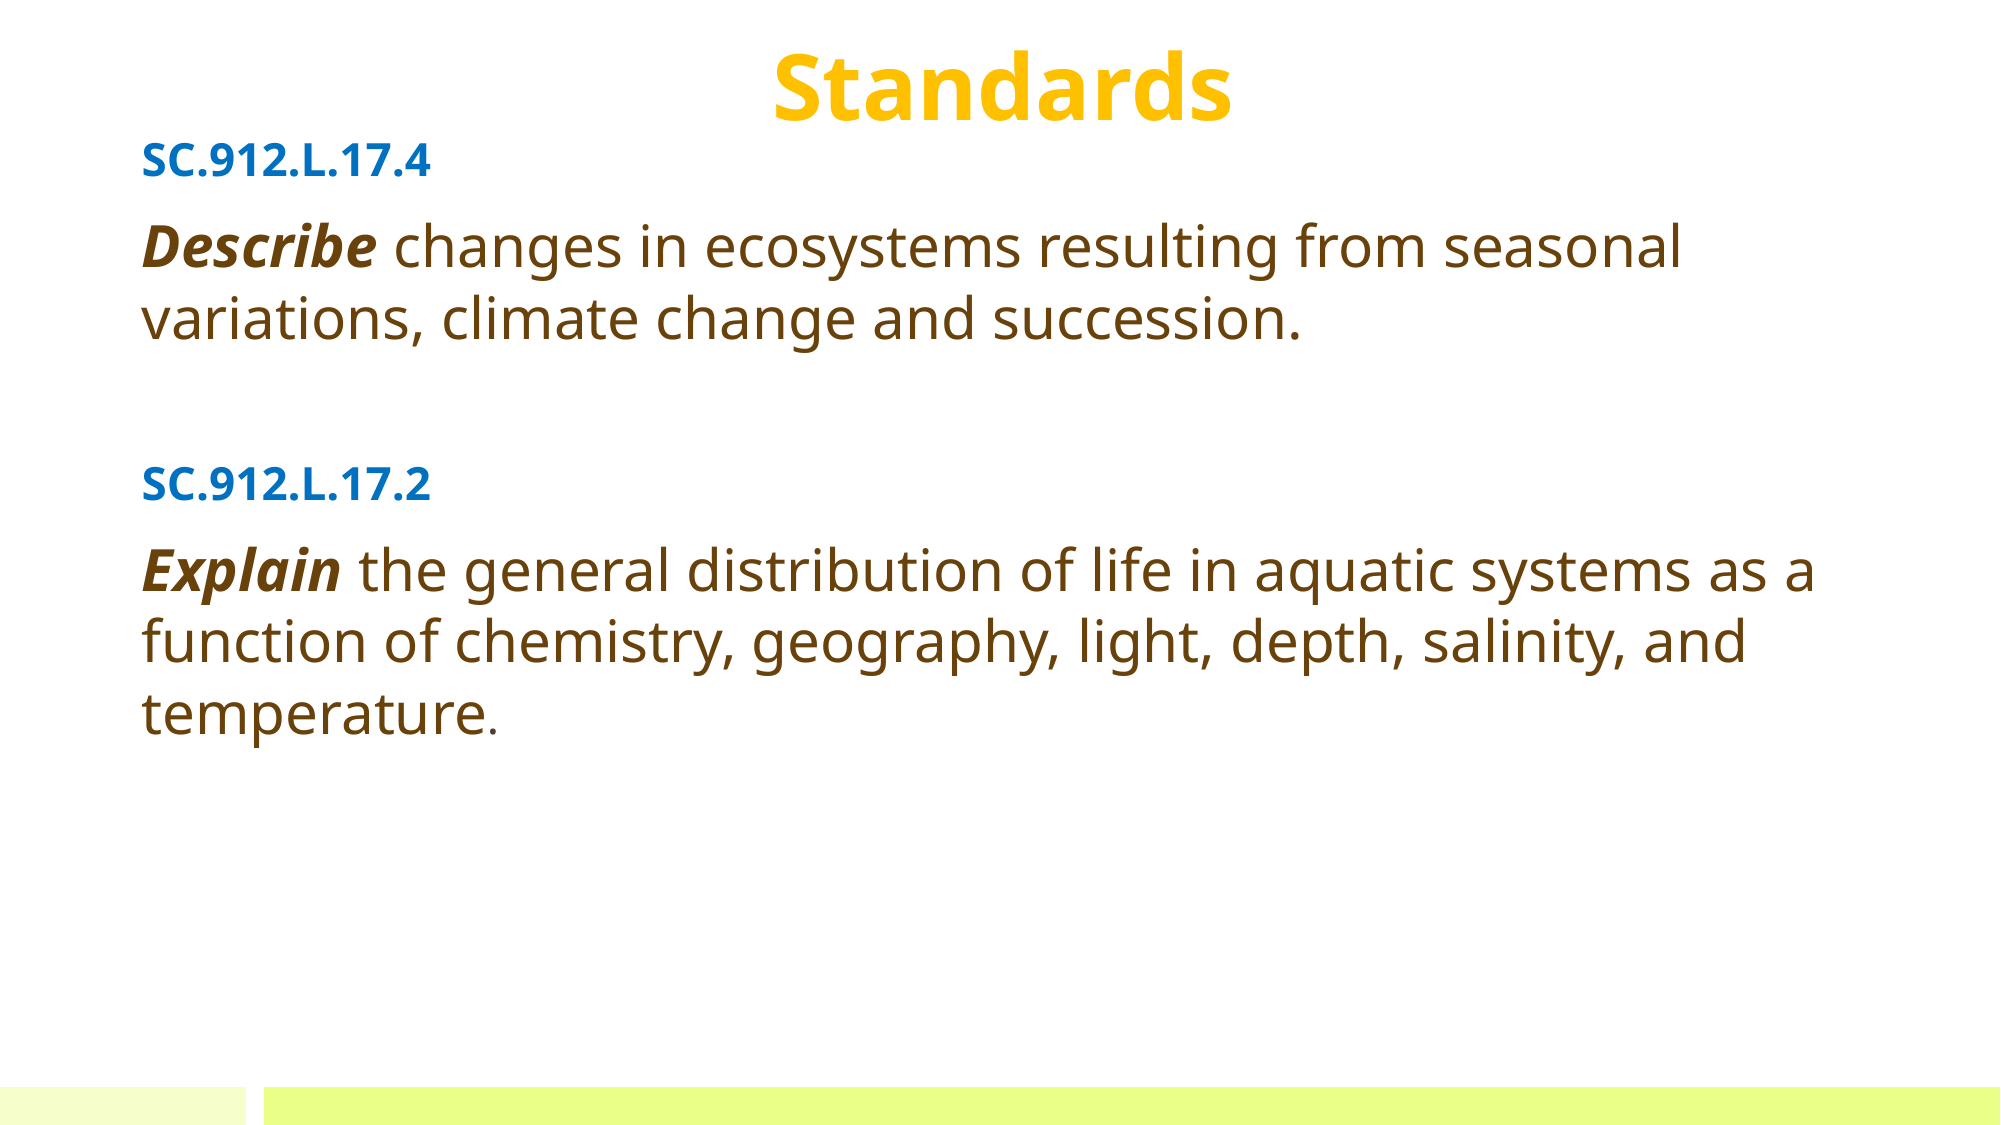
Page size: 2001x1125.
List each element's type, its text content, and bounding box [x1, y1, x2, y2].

title Standards [234, 0, 1773, 124]
list SC.912.L.17.4 Describe changes in ecosystems resulting from seasonal variations, climate change and succession. SC.912.L.17.2 Explain the general distribution of life in aquatic systems as a function of chemistry, geography, light, depth, salinity, and temperature. [126, 124, 1868, 1057]
